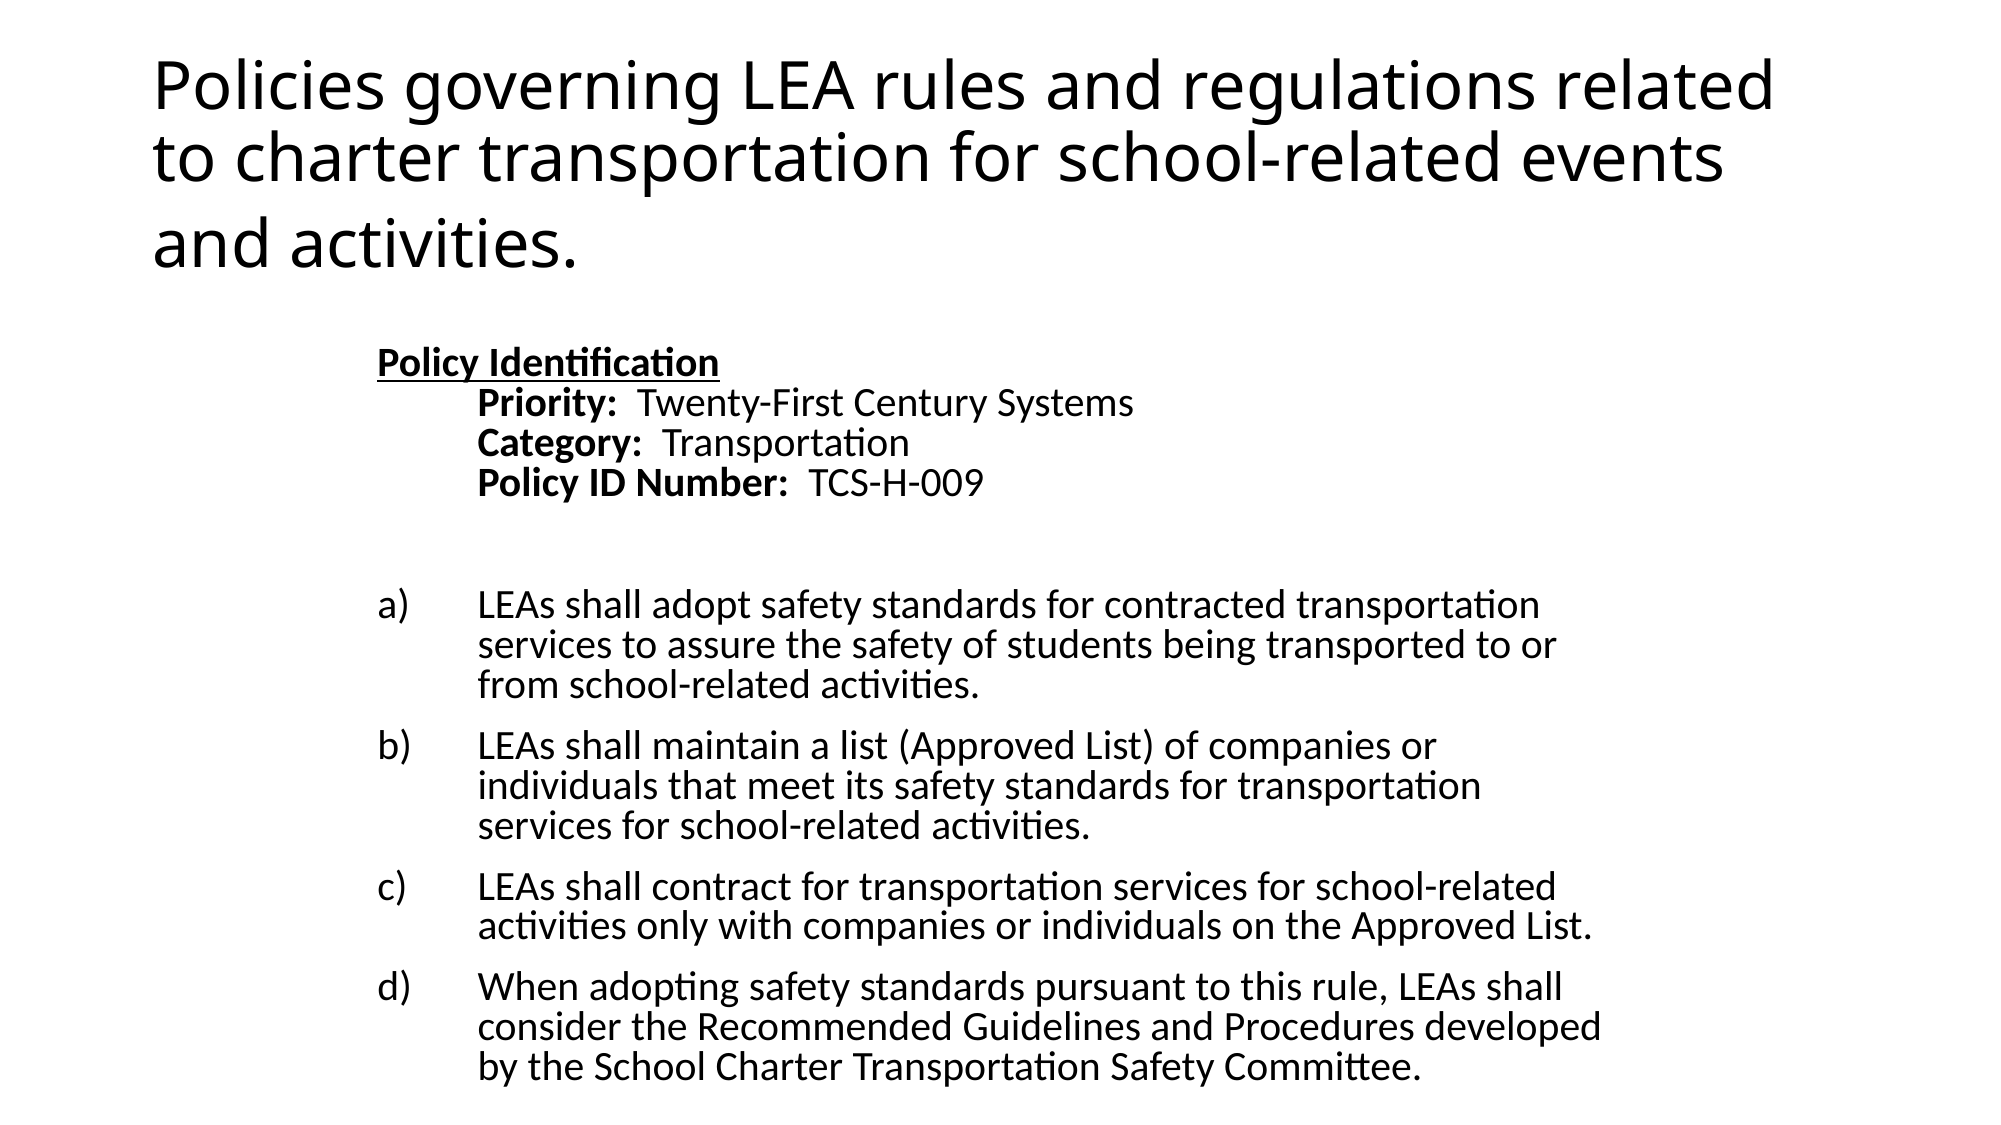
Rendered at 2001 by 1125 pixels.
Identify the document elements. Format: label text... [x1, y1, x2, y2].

list Policy Identification Priority: Twenty-First Century Systems Category: Transportation Policy ID Number: TCS-H-009 LEAs shall adopt safety standards for contracted transportation services to assure the safety of students being transported to or from school-related activities. LEAs shall maintain a list (Approved List) of companies or individuals that meet its safety standards for transportation services for school-related activities. LEAs shall contract for transportation services for school-related activities only with companies or individuals on the Approved List. When adopting safety standards pursuant to this rule, LEAs shall consider the Recommended Guidelines and Procedures developed by the School Charter Transportation Safety Committee. [362, 337, 1638, 1125]
title Policies governing LEA rules and regulations related to charter transportation for school-related events and activities. [137, 59, 1863, 278]
